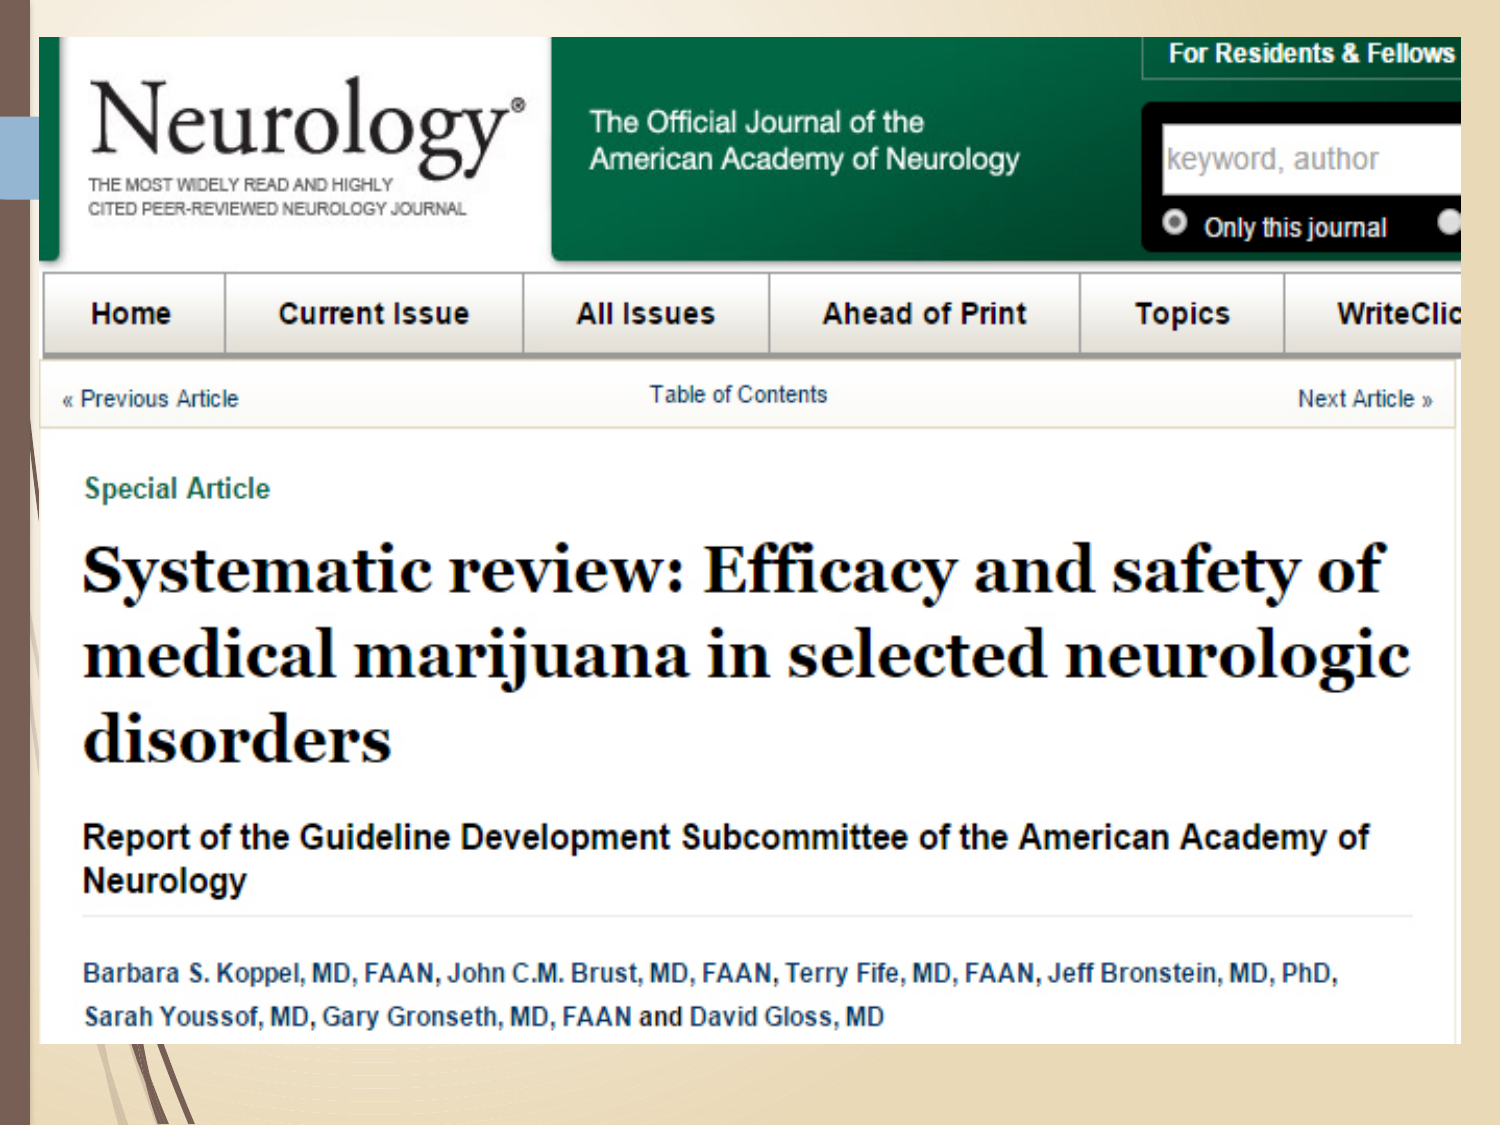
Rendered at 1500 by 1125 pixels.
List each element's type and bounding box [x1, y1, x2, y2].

picture [39, 37, 1461, 1044]
